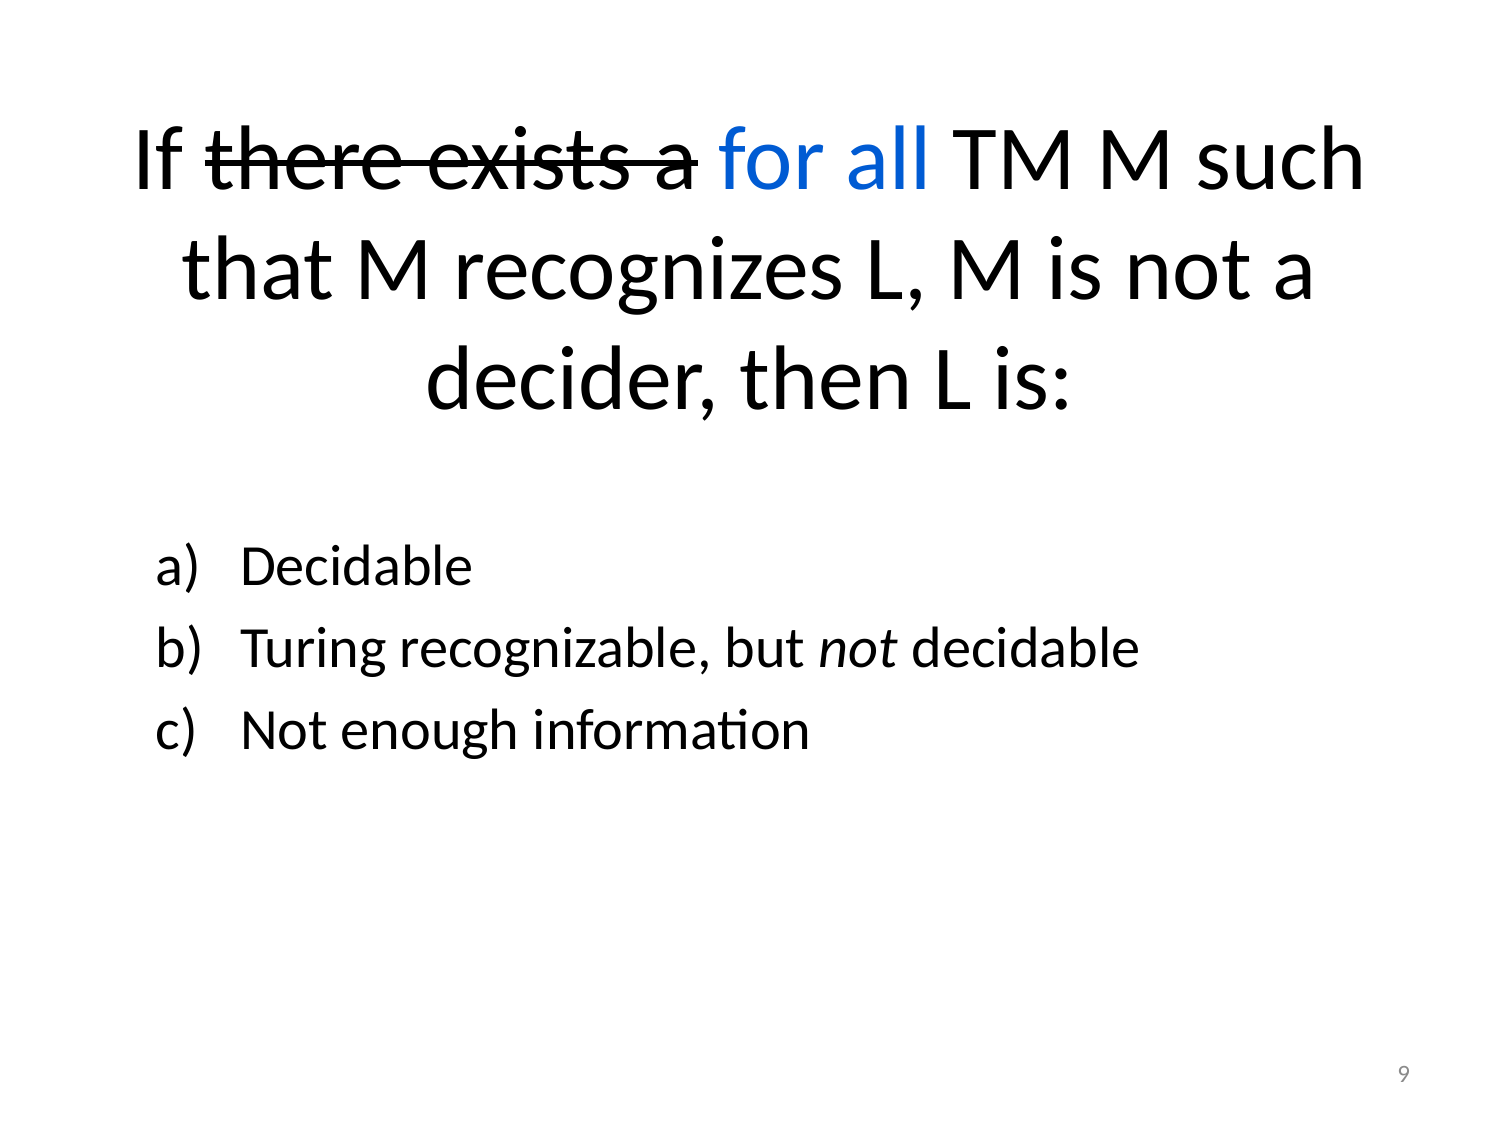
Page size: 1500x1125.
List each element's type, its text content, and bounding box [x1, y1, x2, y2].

list Decidable Turing recognizable, but not decidable Not enough information [75, 520, 1425, 950]
slide_number 9 [1074, 1042, 1425, 1103]
title If there exists a for all TM M such that M recognizes L, M is not a decider, then L is: [75, 24, 1425, 500]
